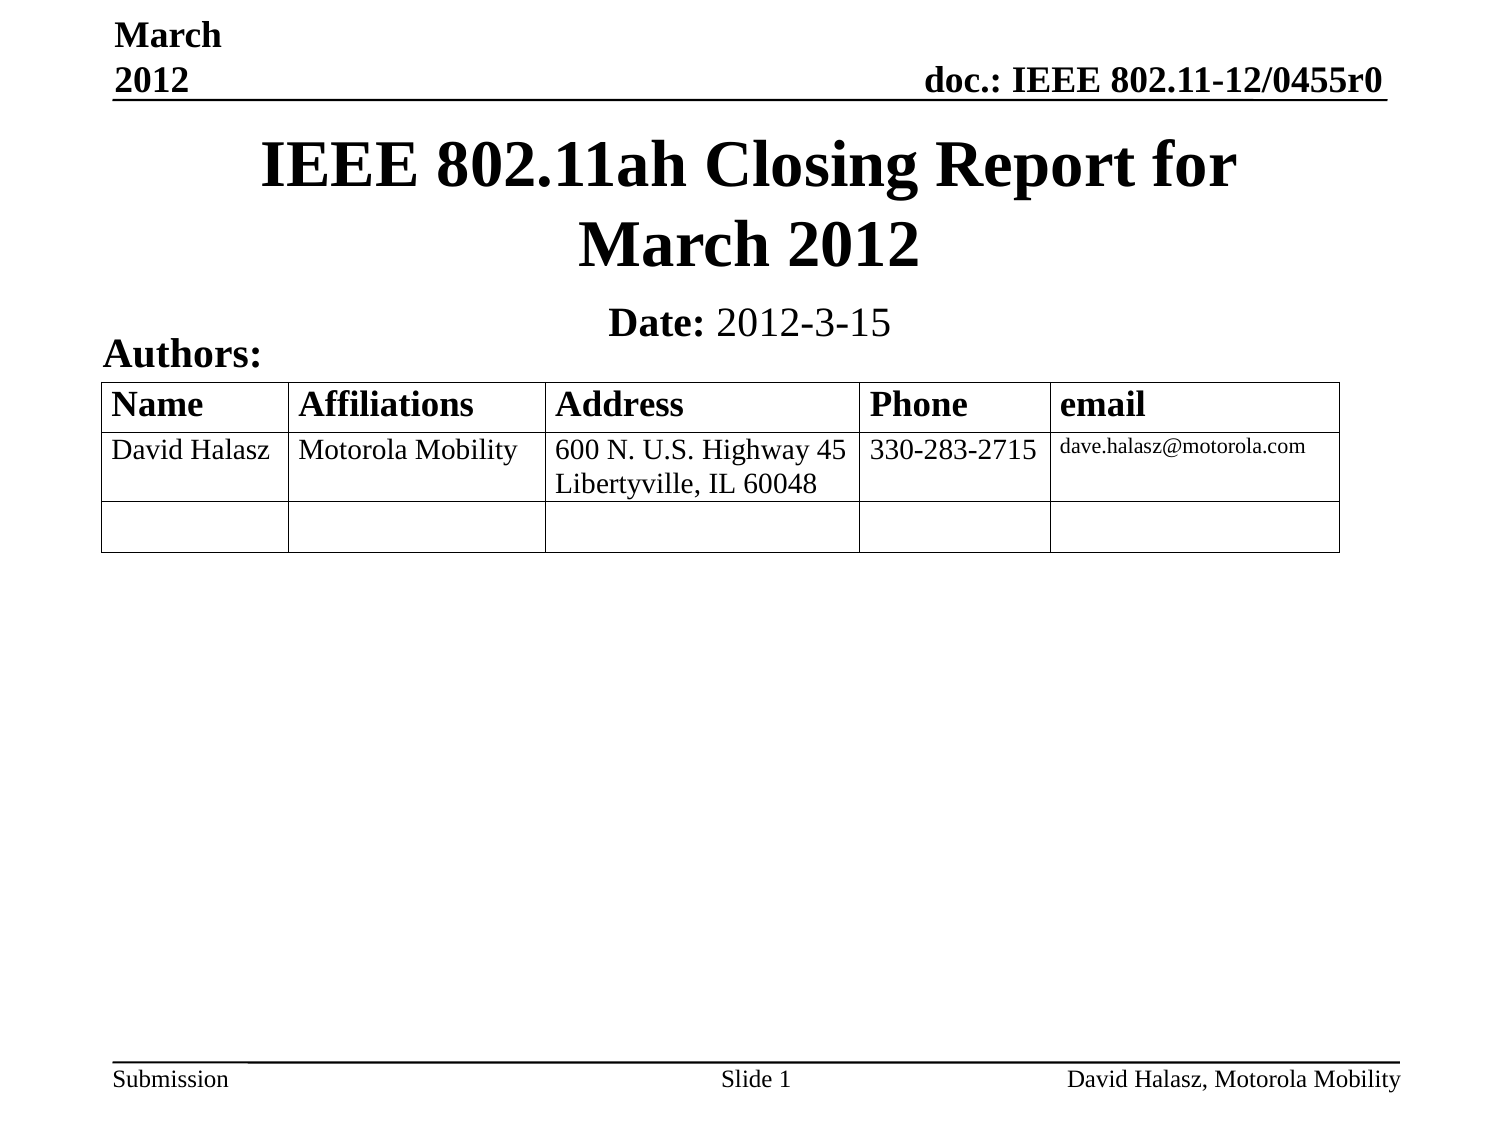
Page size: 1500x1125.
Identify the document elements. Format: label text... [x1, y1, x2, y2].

list Date: 2012-3-15 [112, 287, 1388, 351]
footer David Halasz, Motorola Mobility [1062, 1061, 1402, 1093]
slide_number Slide 1 [712, 1061, 800, 1093]
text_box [87, 381, 1349, 982]
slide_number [114, 54, 299, 101]
text_box Authors: [87, 318, 325, 381]
title IEEE 802.11ah Closing Report for March 2012 [112, 112, 1388, 287]
